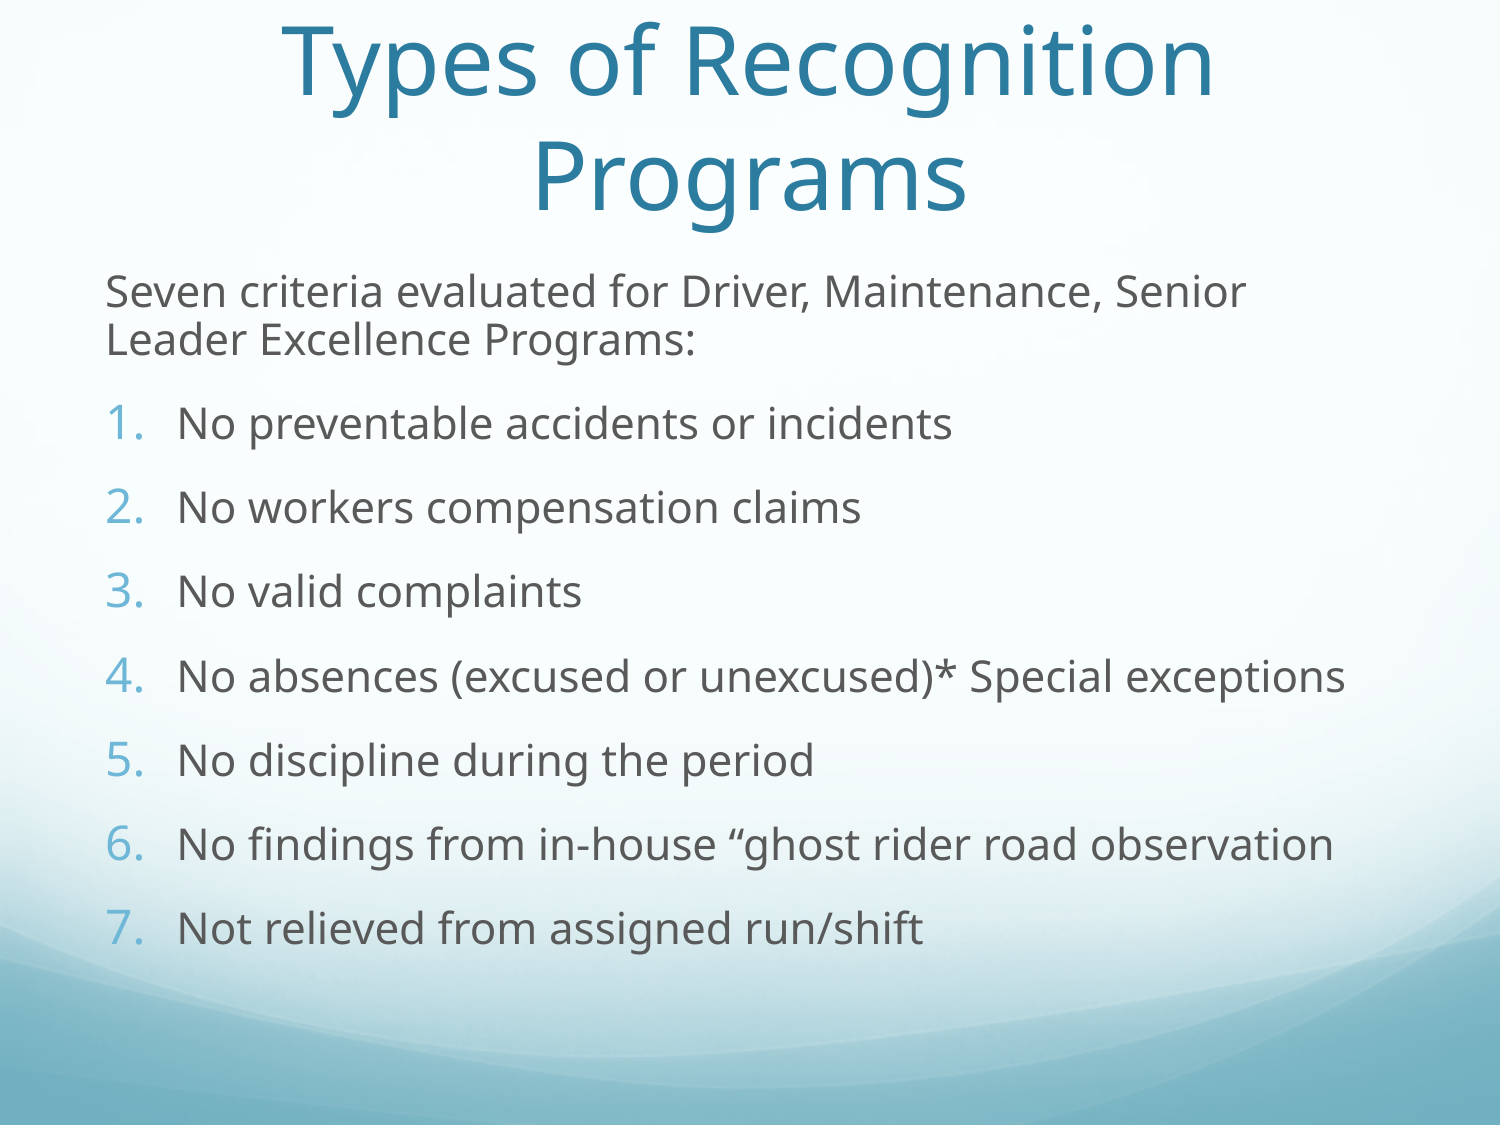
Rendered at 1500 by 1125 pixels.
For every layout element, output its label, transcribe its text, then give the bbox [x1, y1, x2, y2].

title Types of Recognition Programs [90, 17, 1410, 237]
list Seven criteria evaluated for Driver, Maintenance, Senior Leader Excellence Programs: No preventable accidents or incidents No workers compensation claims No valid complaints No absences (excused or unexcused)* Special exceptions No discipline during the period No findings from in-house “ghost rider road observation Not relieved from assigned run/shift [90, 262, 1410, 975]
